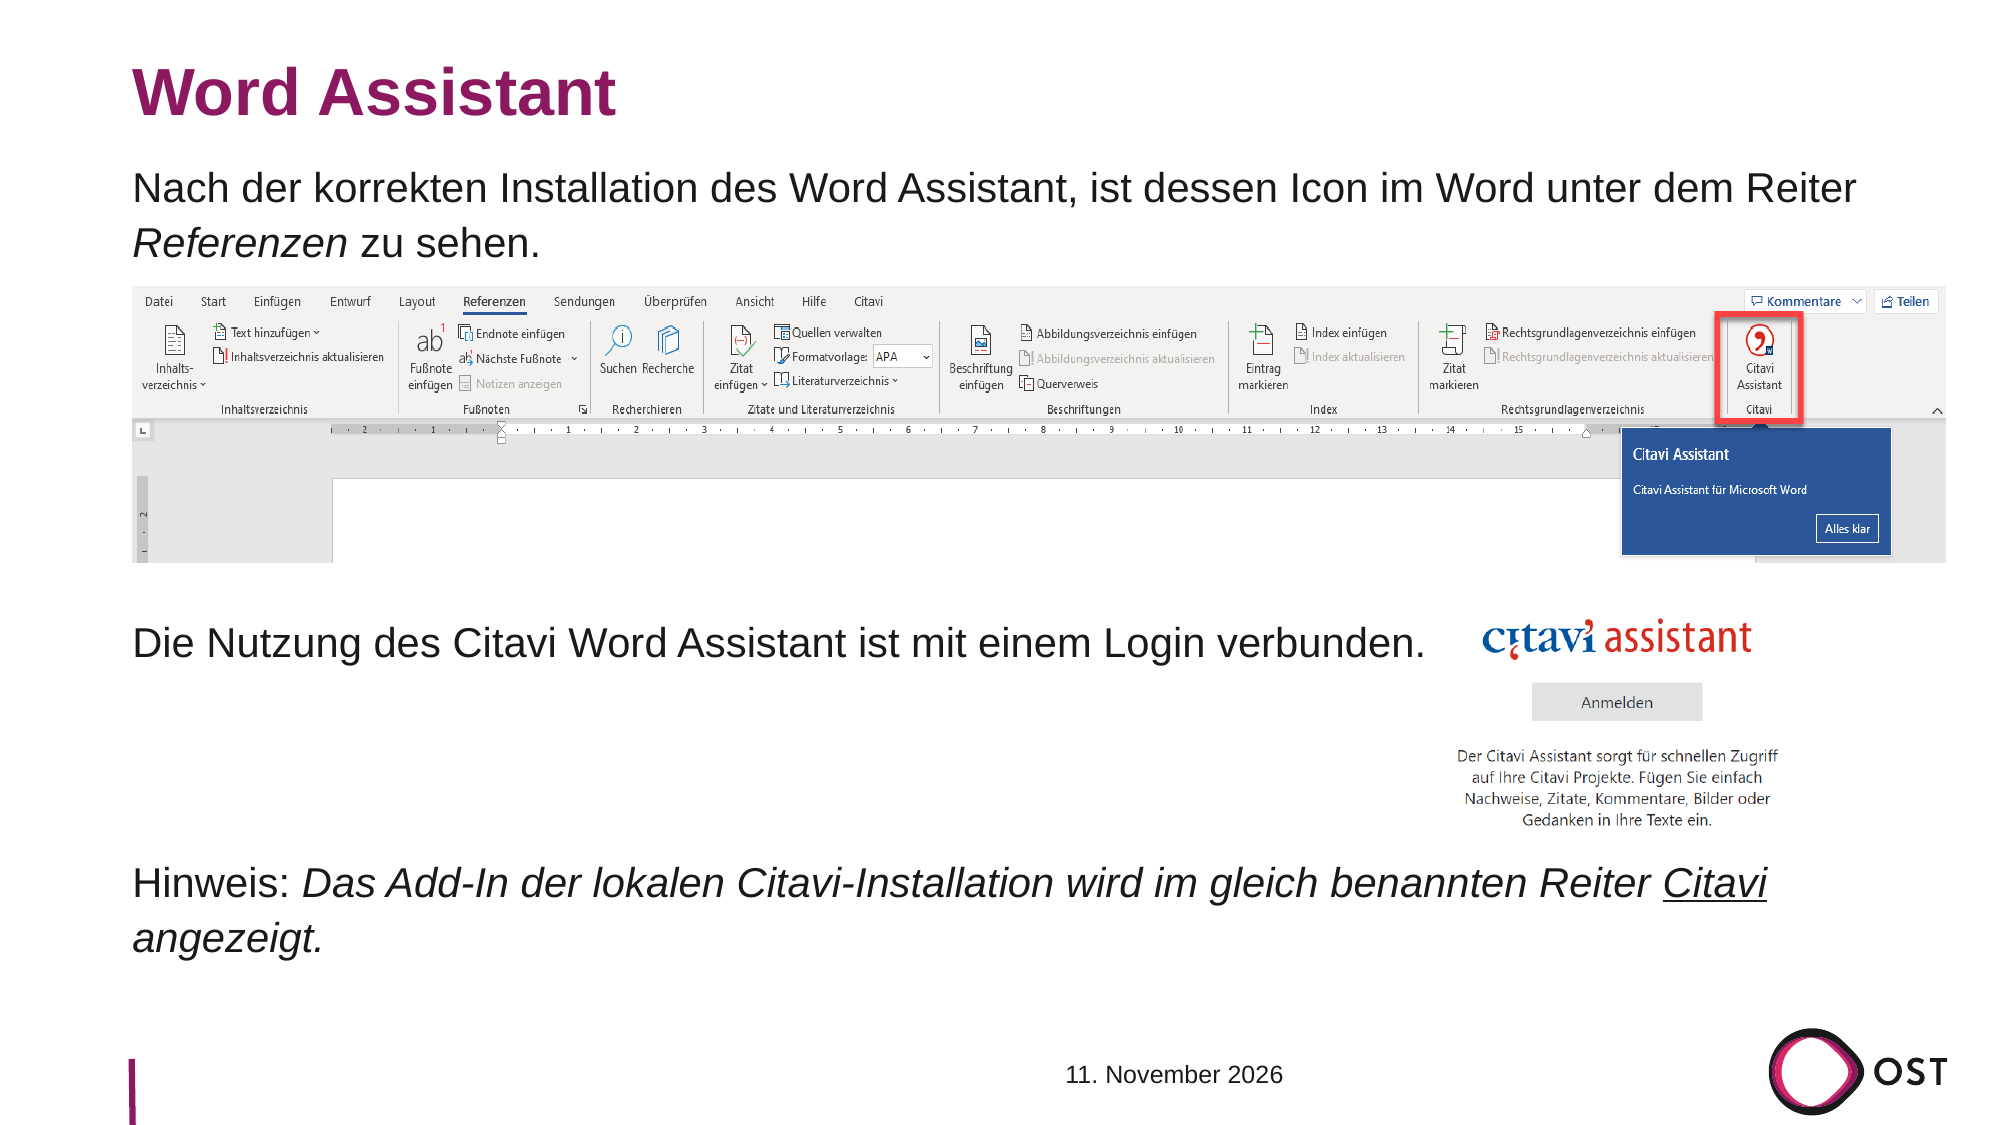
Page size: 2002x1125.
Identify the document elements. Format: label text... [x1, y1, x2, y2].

title Word Assistant [132, 24, 1946, 137]
picture [132, 286, 1946, 563]
slide_number 15. Dezember 2022 [1065, 1058, 1620, 1088]
list Nach der korrekten Installation des Word Assistant, ist dessen Icon im Word unter dem Reiter Referenzen zu sehen. Die Nutzung des Citavi Word Assistant ist mit einem Login verbunden. Hinweis: Das Add-In der lokalen Citavi-Installation wird im gleich benannten Reiter Citavi angezeigt. [132, 155, 1946, 286]
list Nach der korrekten Installation des Word Assistant, ist dessen Icon im Word unter dem Reiter Referenzen zu sehen. Die Nutzung des Citavi Word Assistant ist mit einem Login verbunden. Hinweis: Das Add-In der lokalen Citavi-Installation wird im gleich benannten Reiter Citavi angezeigt. [132, 572, 1946, 1018]
picture [1441, 603, 1797, 851]
